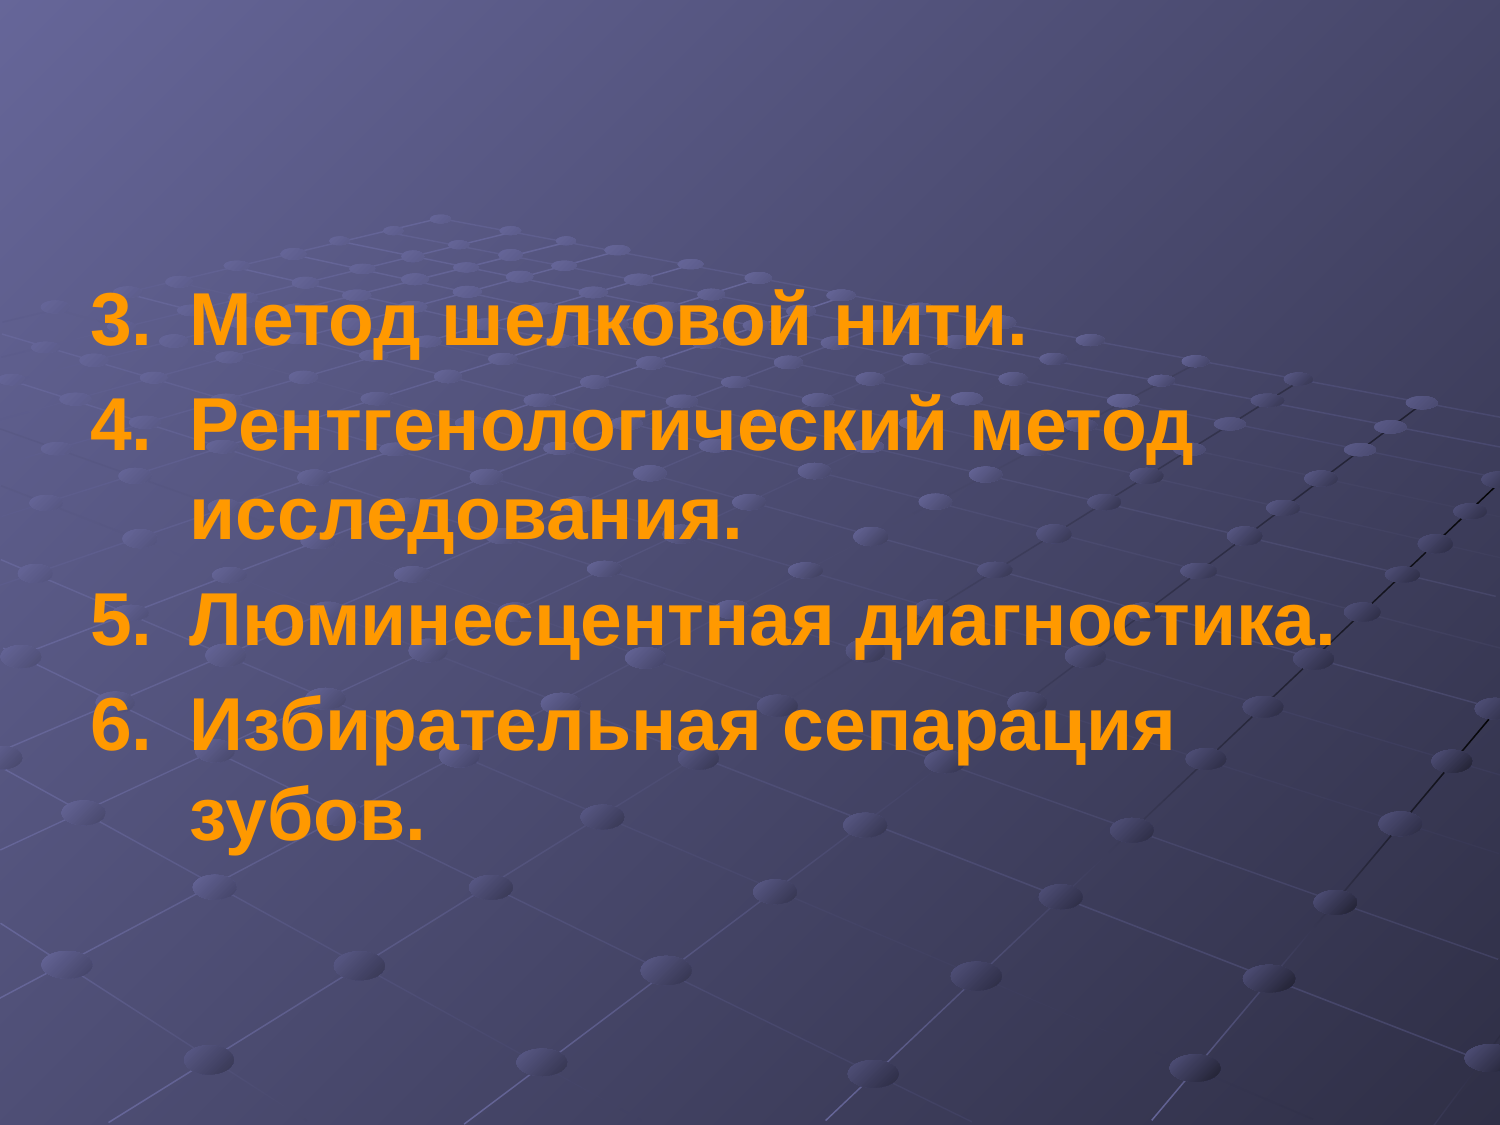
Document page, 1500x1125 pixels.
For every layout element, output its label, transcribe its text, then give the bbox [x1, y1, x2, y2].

list Метод шелковой нити. Рентгенологический метод исследования. Люминесцентная диагностика. Избирательная сепарация зубов. [75, 262, 1425, 1007]
